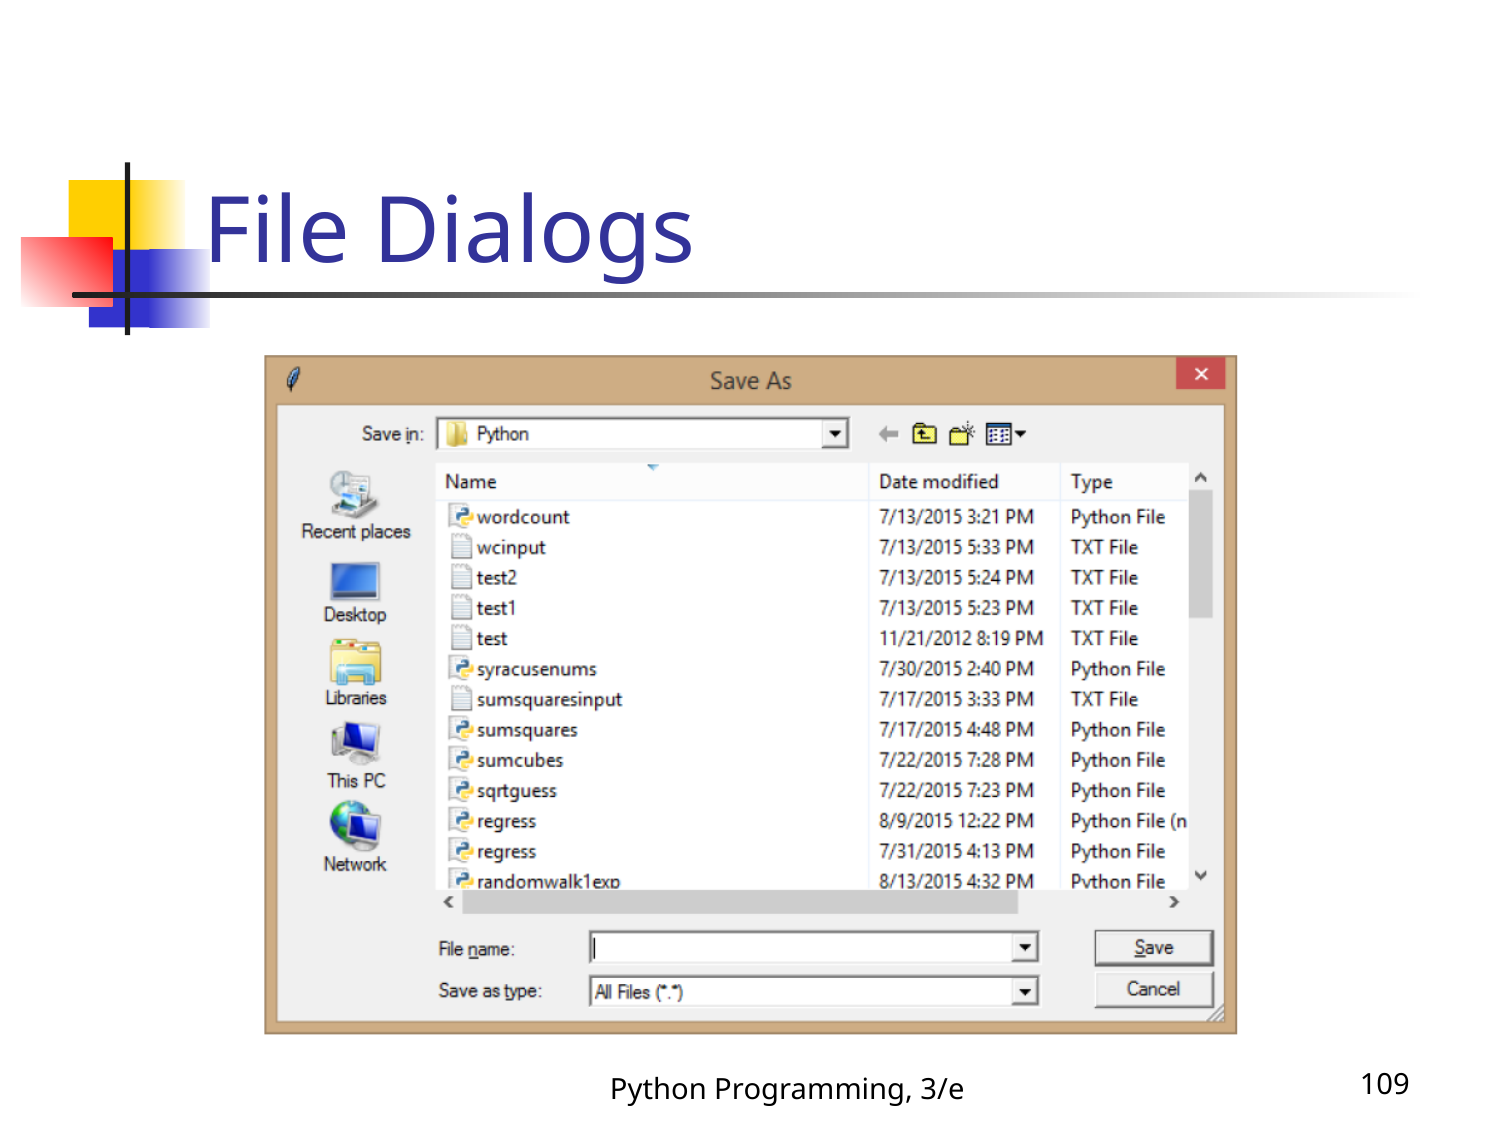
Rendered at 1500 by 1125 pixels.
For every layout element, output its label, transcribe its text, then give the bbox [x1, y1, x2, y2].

footer Python Programming, 3/e [549, 1044, 1026, 1113]
slide_number 109 [1112, 1037, 1426, 1113]
picture [262, 354, 1238, 1036]
title File Dialogs [188, 101, 1468, 289]
